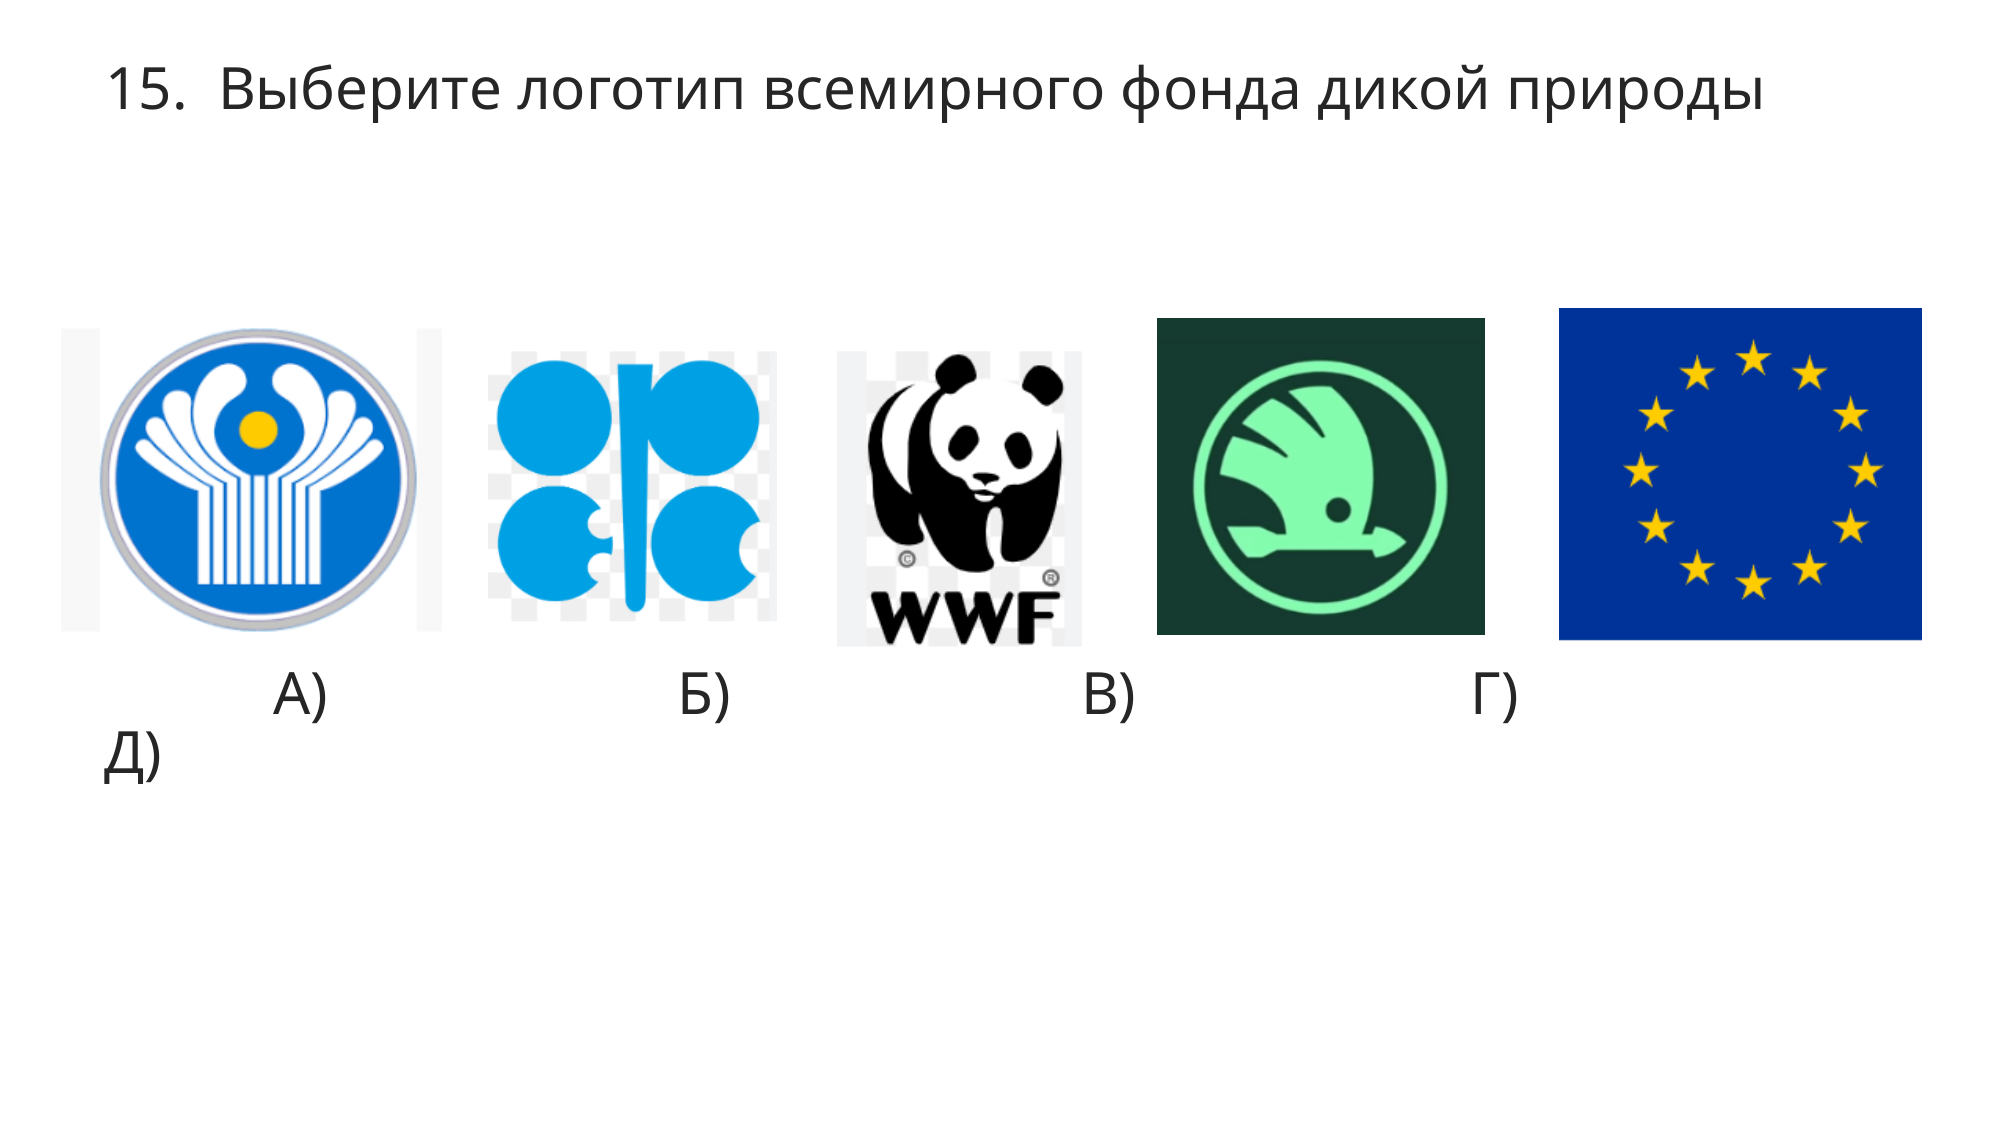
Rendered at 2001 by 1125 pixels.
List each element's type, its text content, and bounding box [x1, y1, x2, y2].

picture [1559, 308, 1922, 642]
list 15. Выберите логотип всемирного фонда дикой природы А) Б) В) Г) Д) [74, 54, 1920, 860]
picture [837, 350, 1082, 653]
picture [1157, 318, 1485, 635]
picture [61, 310, 442, 649]
picture [487, 349, 778, 626]
